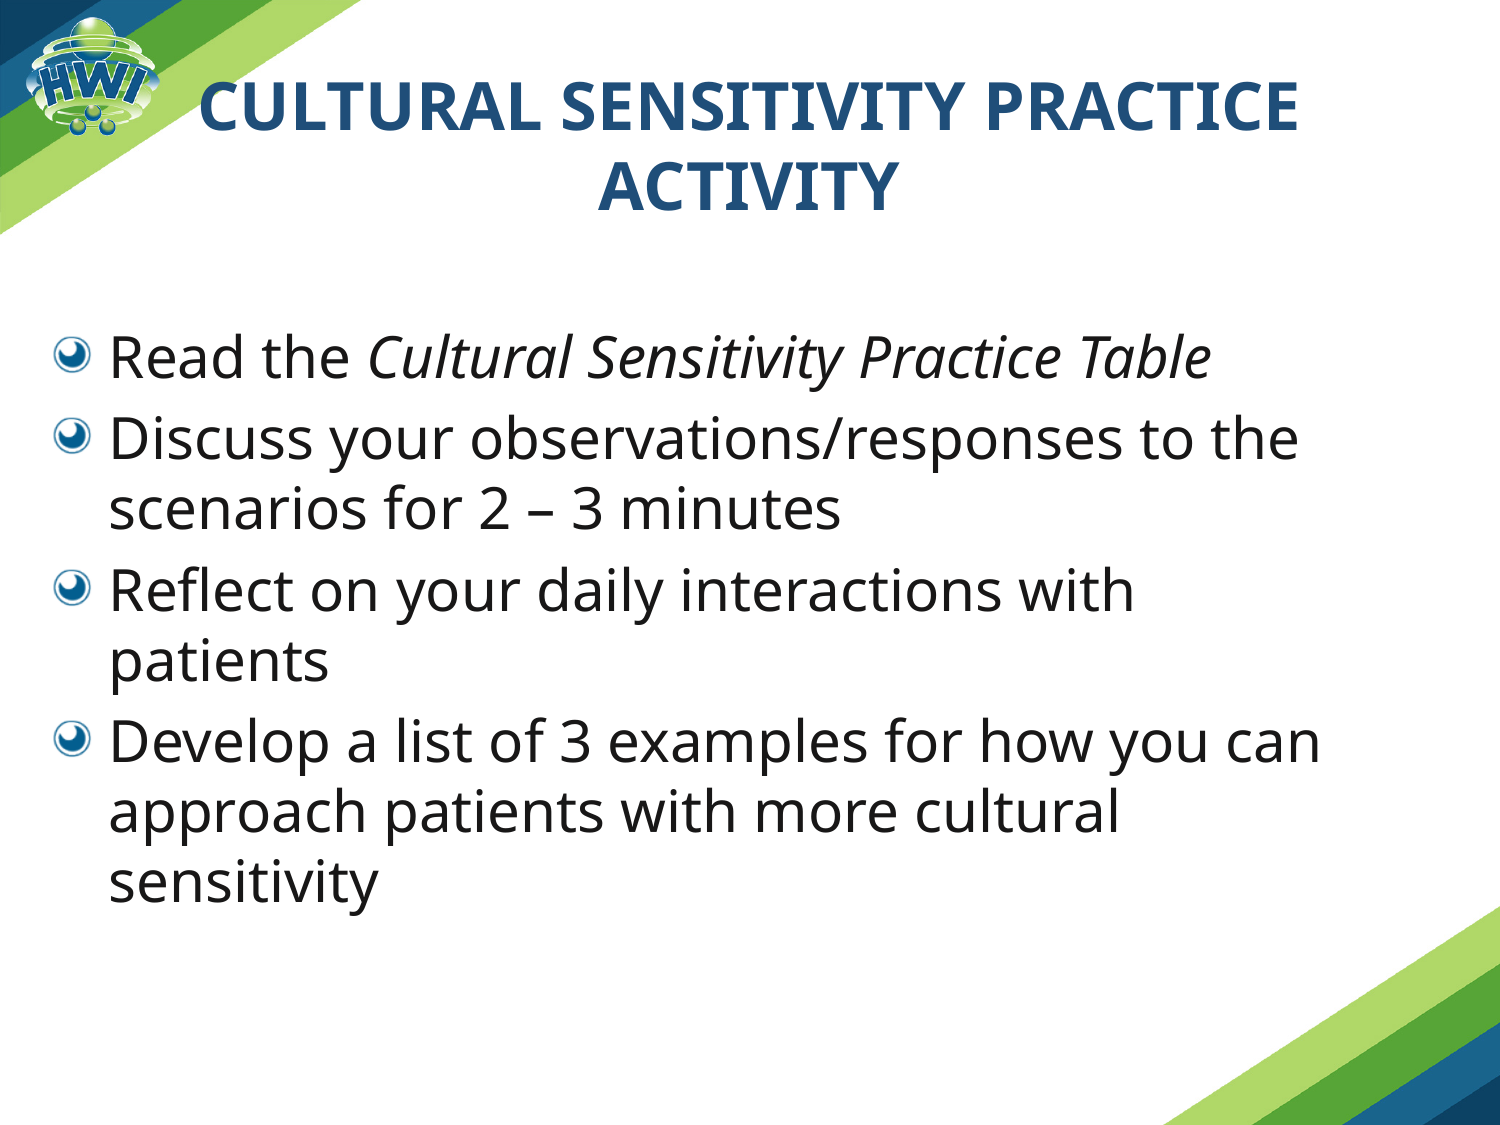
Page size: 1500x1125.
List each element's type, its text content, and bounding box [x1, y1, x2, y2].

title Cultural sensitivity practice activity [75, 50, 1425, 238]
list Read the Cultural Sensitivity Practice Table Discuss your observations/responses to the scenarios for 2 – 3 minutes Reflect on your daily interactions with patients Develop a list of 3 examples for how you can approach patients with more cultural sensitivity [37, 312, 1388, 1055]
picture [0, 0, 1500, 1125]
